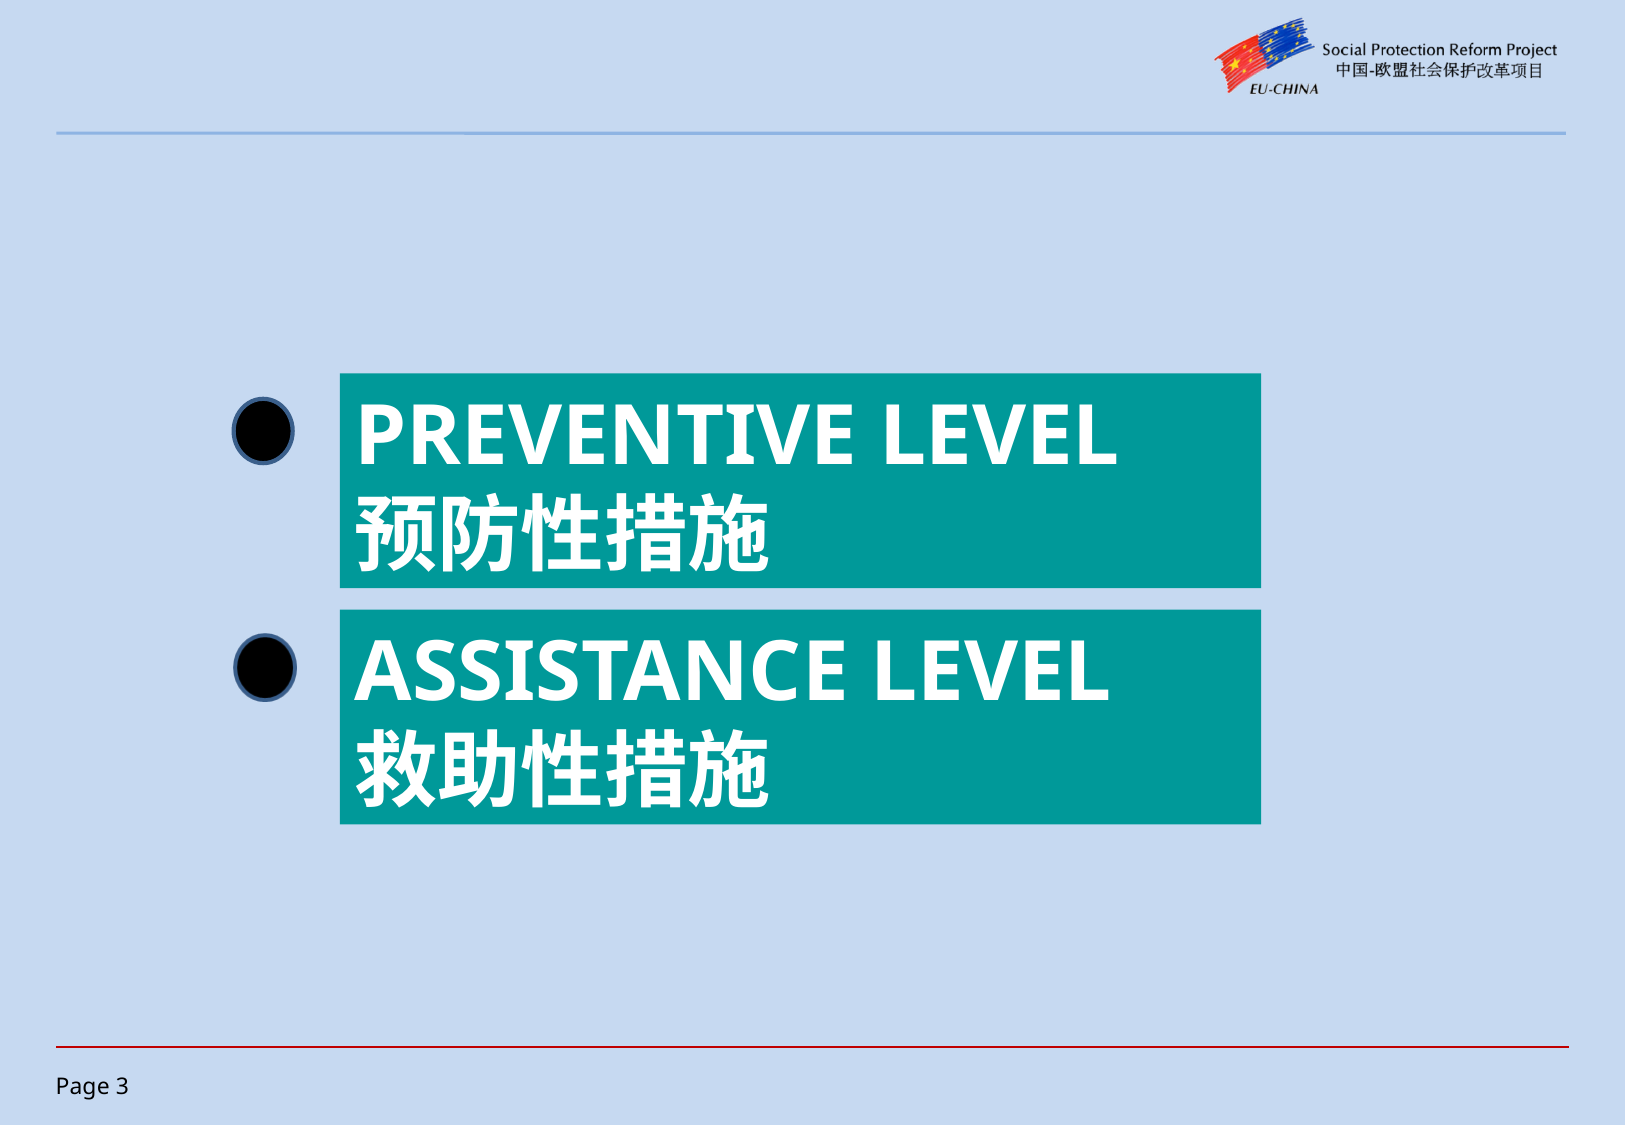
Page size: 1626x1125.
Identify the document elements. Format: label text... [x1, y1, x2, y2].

text_box [231, 396, 295, 466]
picture [1206, 10, 1567, 99]
text_box ASSISTANCE LEVEL 救助性措施 [339, 609, 1262, 825]
text_box PREVENTIVE LEVEL 预防性措施 [339, 373, 1262, 589]
picture [233, 632, 297, 702]
